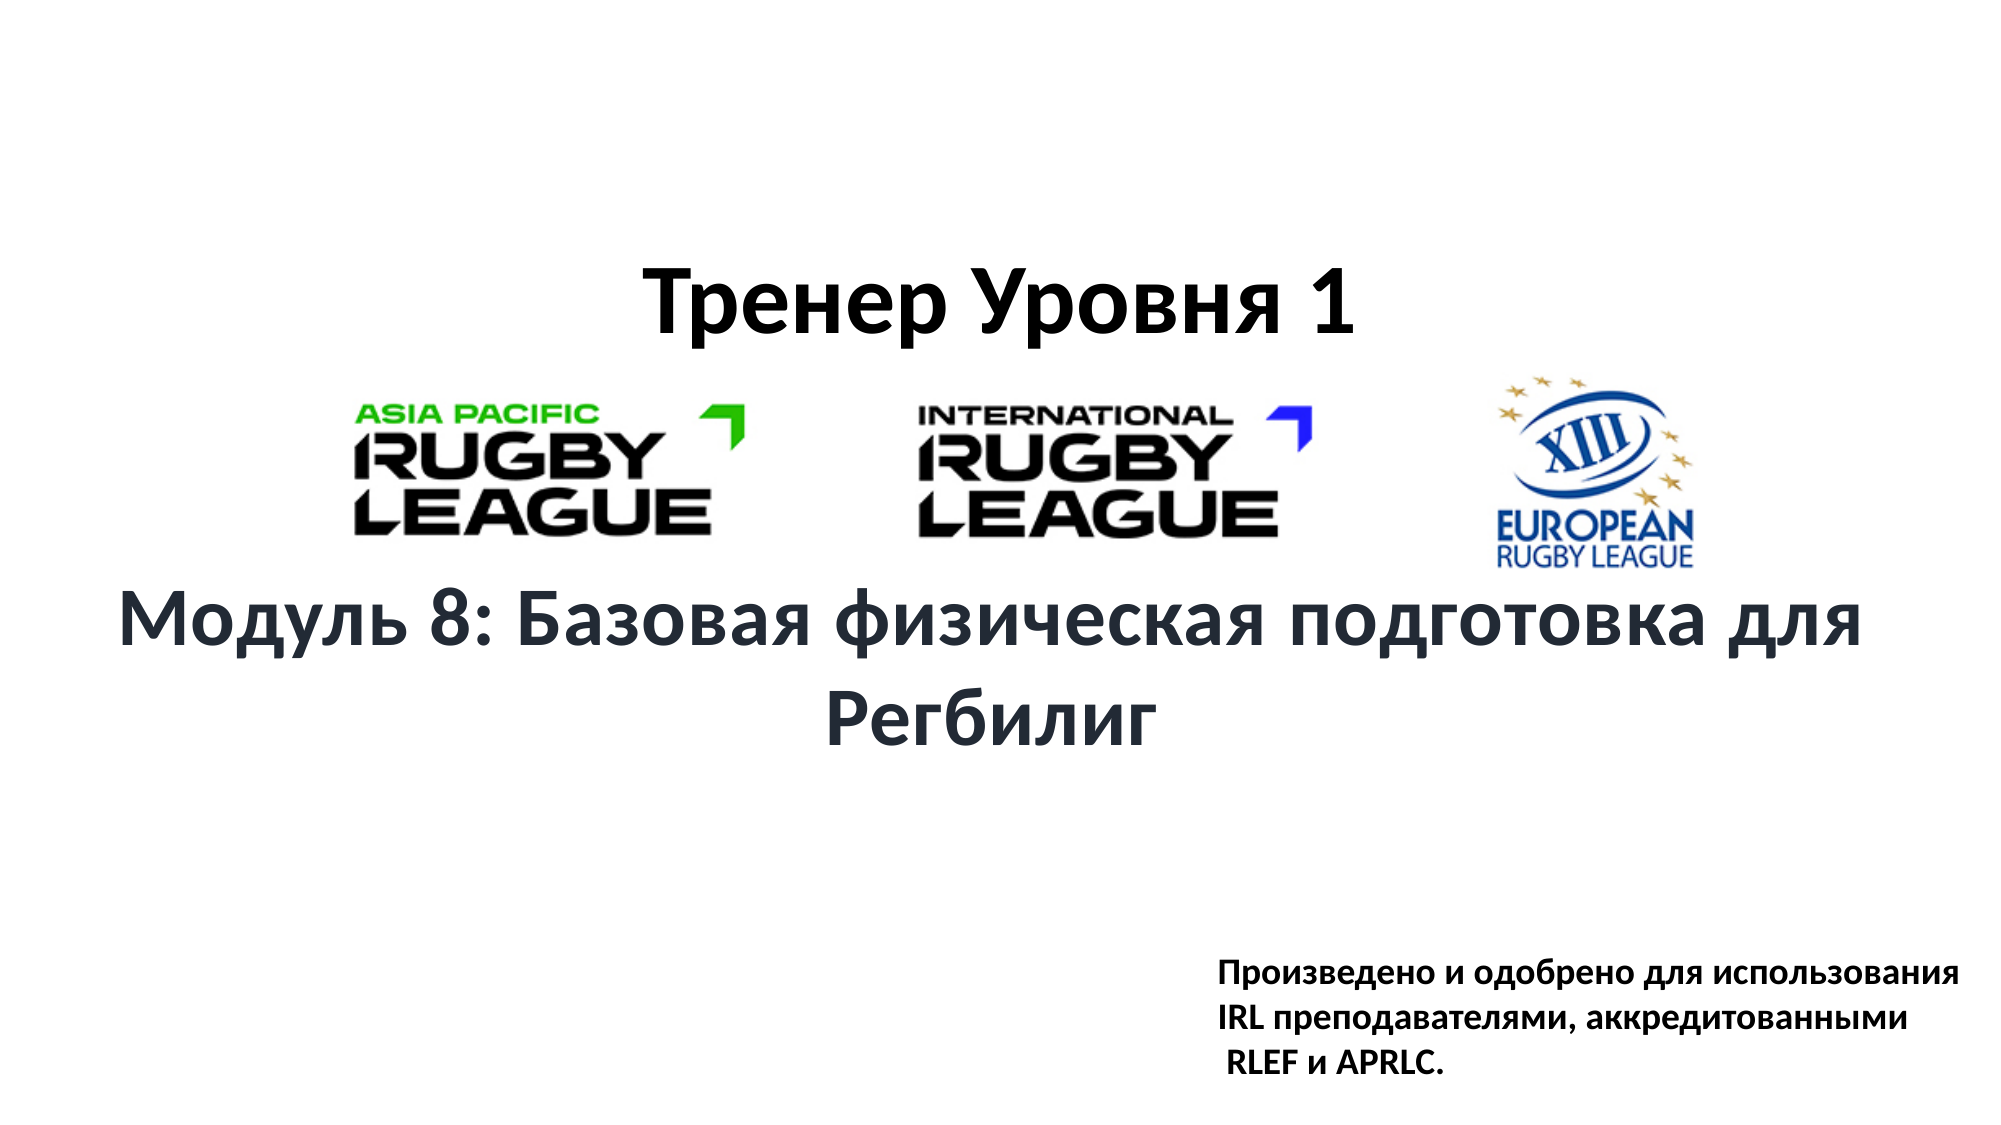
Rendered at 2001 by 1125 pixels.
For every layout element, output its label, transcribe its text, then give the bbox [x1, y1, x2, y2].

text_box Тренер Уровня 1 [0, 225, 2000, 363]
title Модуль 8: Базовая физическая подготовка для Регбилиг [0, 649, 1985, 830]
text_box Произведено и одобрено для использования IRL преподавателями, аккредитованными RLEF и APRLC. [1203, 939, 1985, 1091]
picture [301, 360, 1769, 583]
